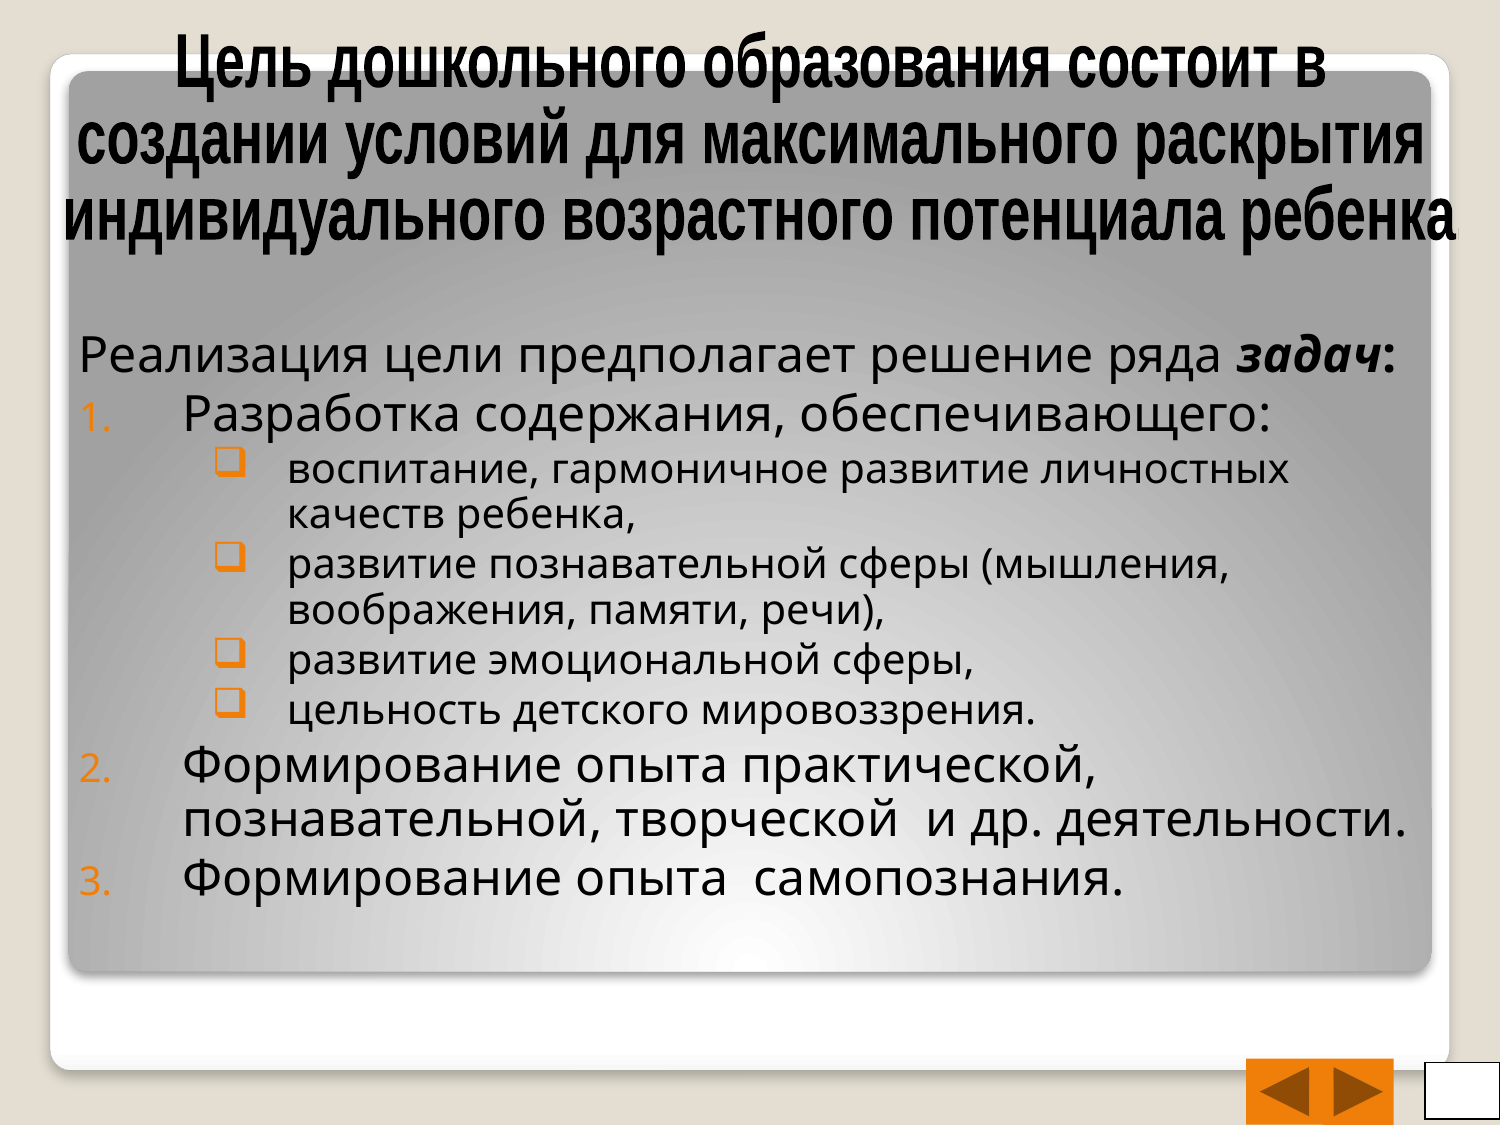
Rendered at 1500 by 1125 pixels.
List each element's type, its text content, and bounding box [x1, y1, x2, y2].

text_box [1246, 1058, 1323, 1125]
text_box [1424, 1062, 1500, 1120]
list Реализация цели предполагает решение ряда задач: Разработка содержания, обеспечивающего: воспитание, гармоничное развитие личностных качеств ребенка, развитие познавательной сферы (мышления, воображения, памяти, речи), развитие эмоциональной сферы, цельность детского мировоззрения. Формирование опыта практической, познавательной, творческой и др. деятельности. Формирование опыта самопознания. [48, 314, 1459, 1024]
text_box [1323, 1058, 1394, 1125]
